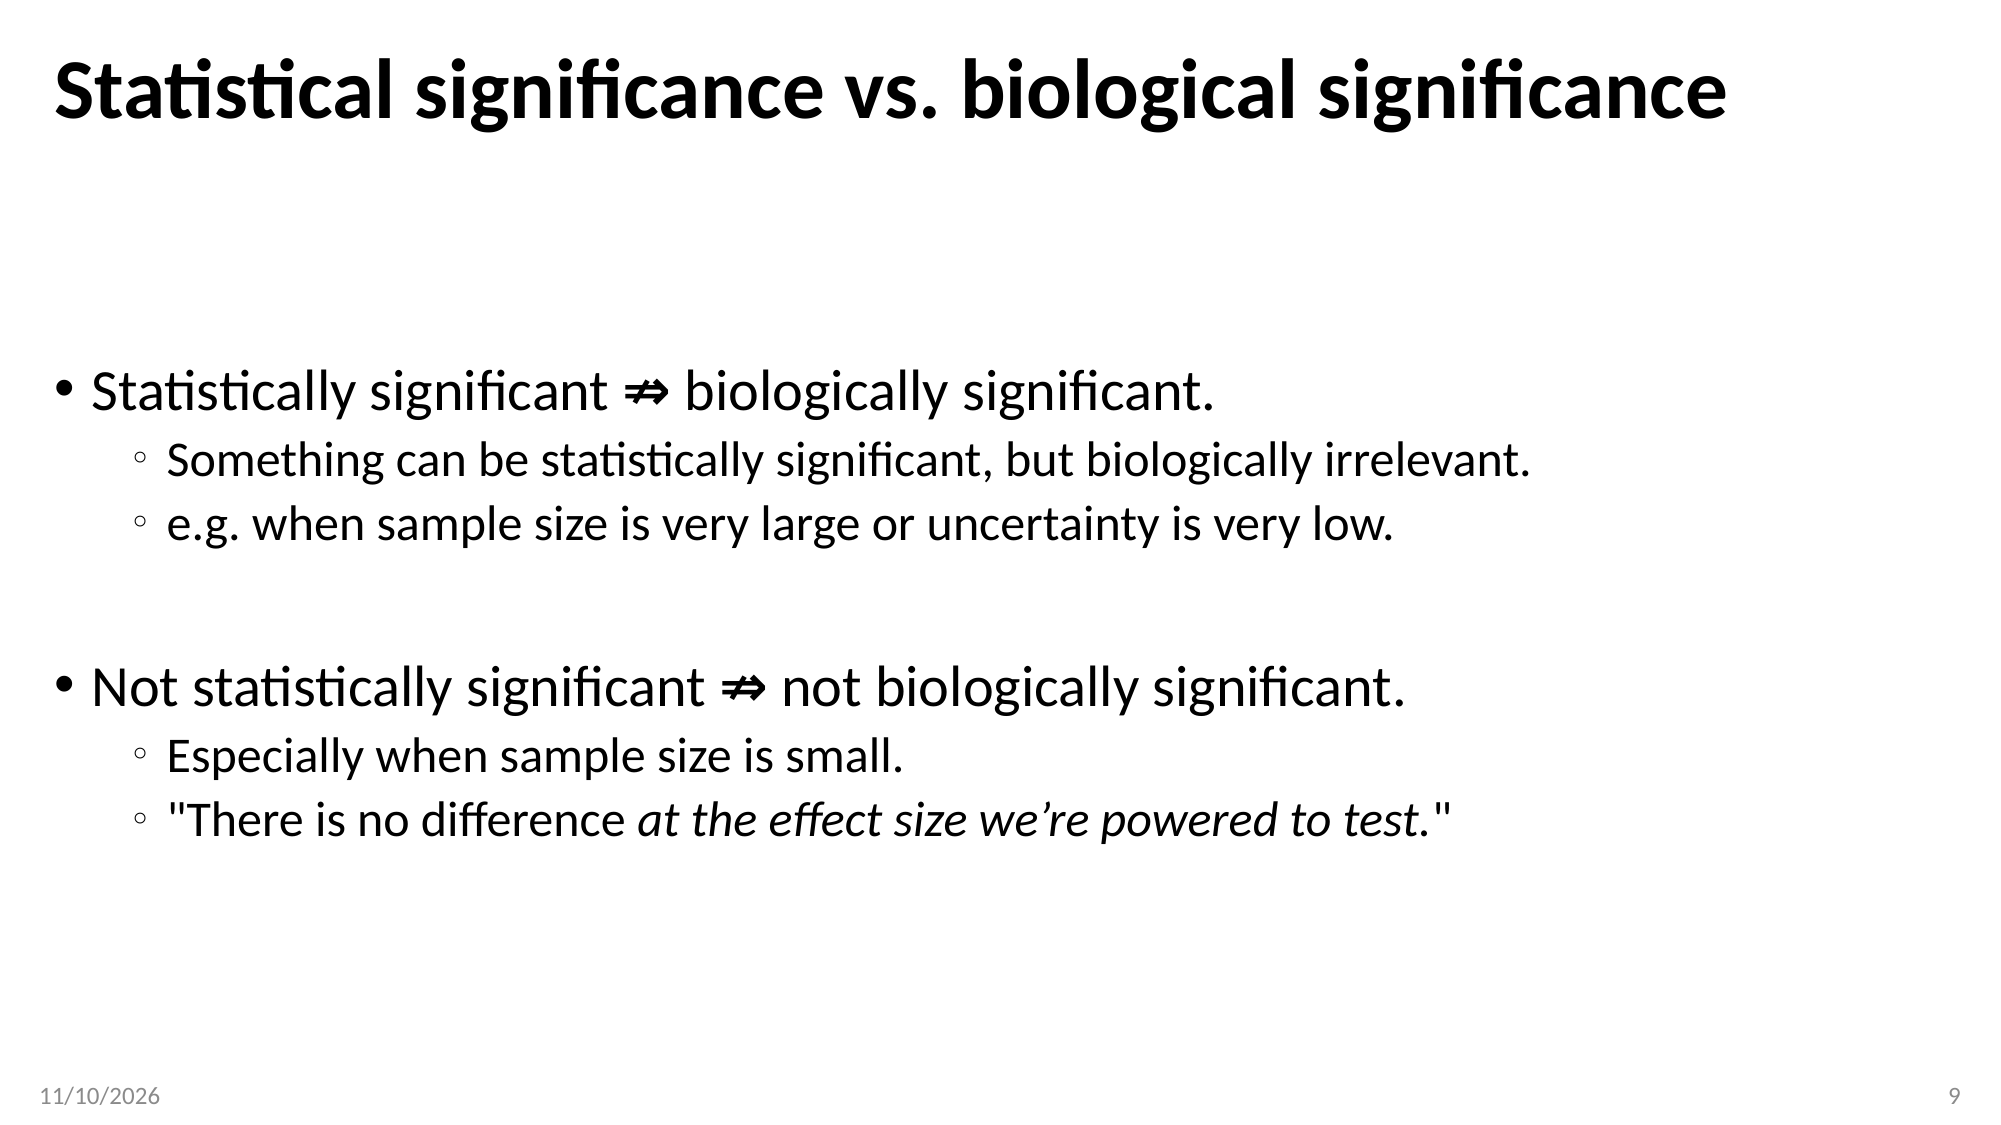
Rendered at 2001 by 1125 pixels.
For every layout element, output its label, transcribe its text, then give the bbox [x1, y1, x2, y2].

title Statistical significance vs. biological significance [39, 37, 1961, 145]
slide_number 9 [1510, 1064, 1961, 1125]
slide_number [39, 1064, 490, 1125]
list Statistically significant ⇏ biologically significant. Something can be statistically significant, but biologically irrelevant. e.g. when sample size is very large or uncertainty is very low. Not statistically significant ⇏ not biologically significant. Especially when sample size is small. "There is no difference at the effect size we’re powered to test." [39, 177, 1961, 1065]
